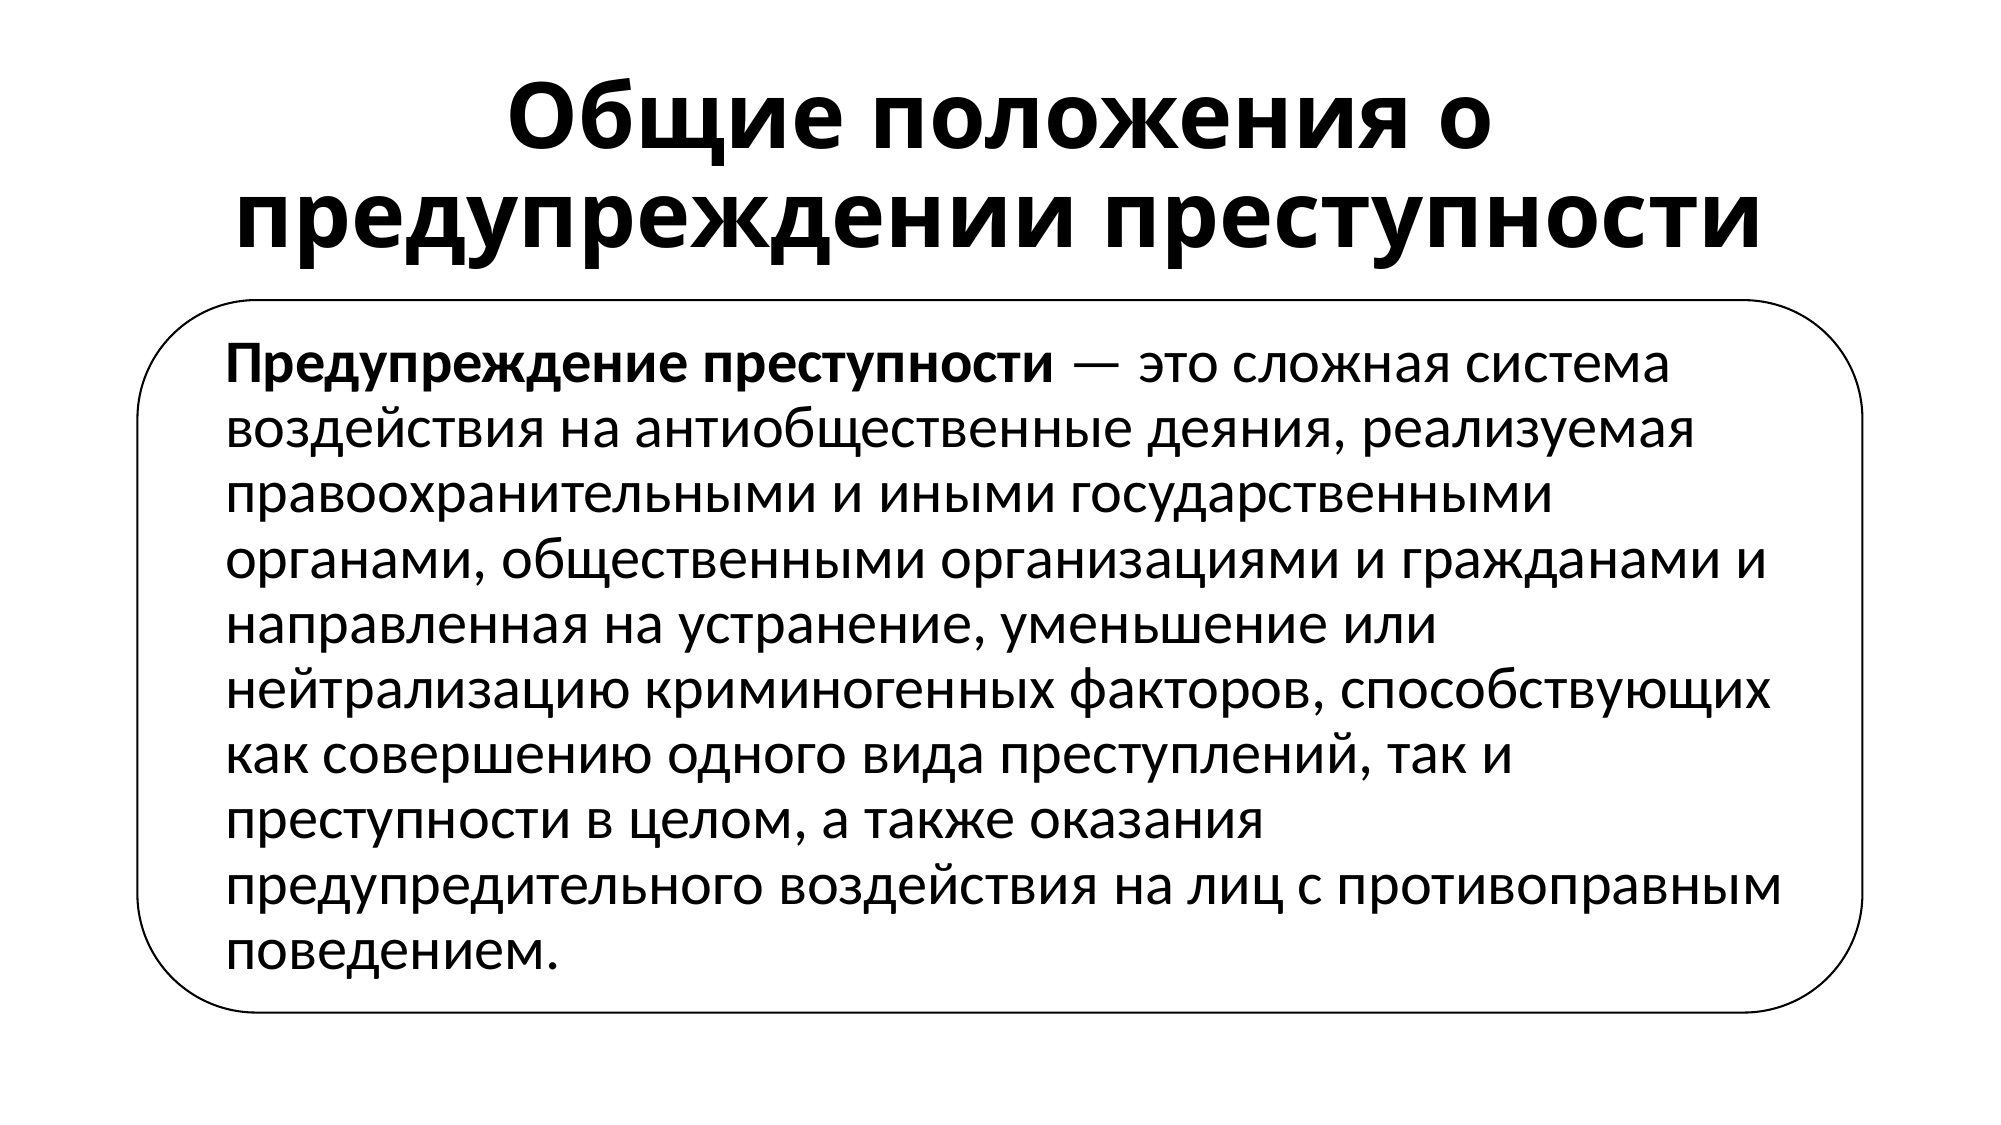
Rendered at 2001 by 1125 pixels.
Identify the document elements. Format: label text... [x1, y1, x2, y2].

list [137, 299, 1863, 1014]
title Общие положения о предупреждении преступности [137, 59, 1863, 278]
